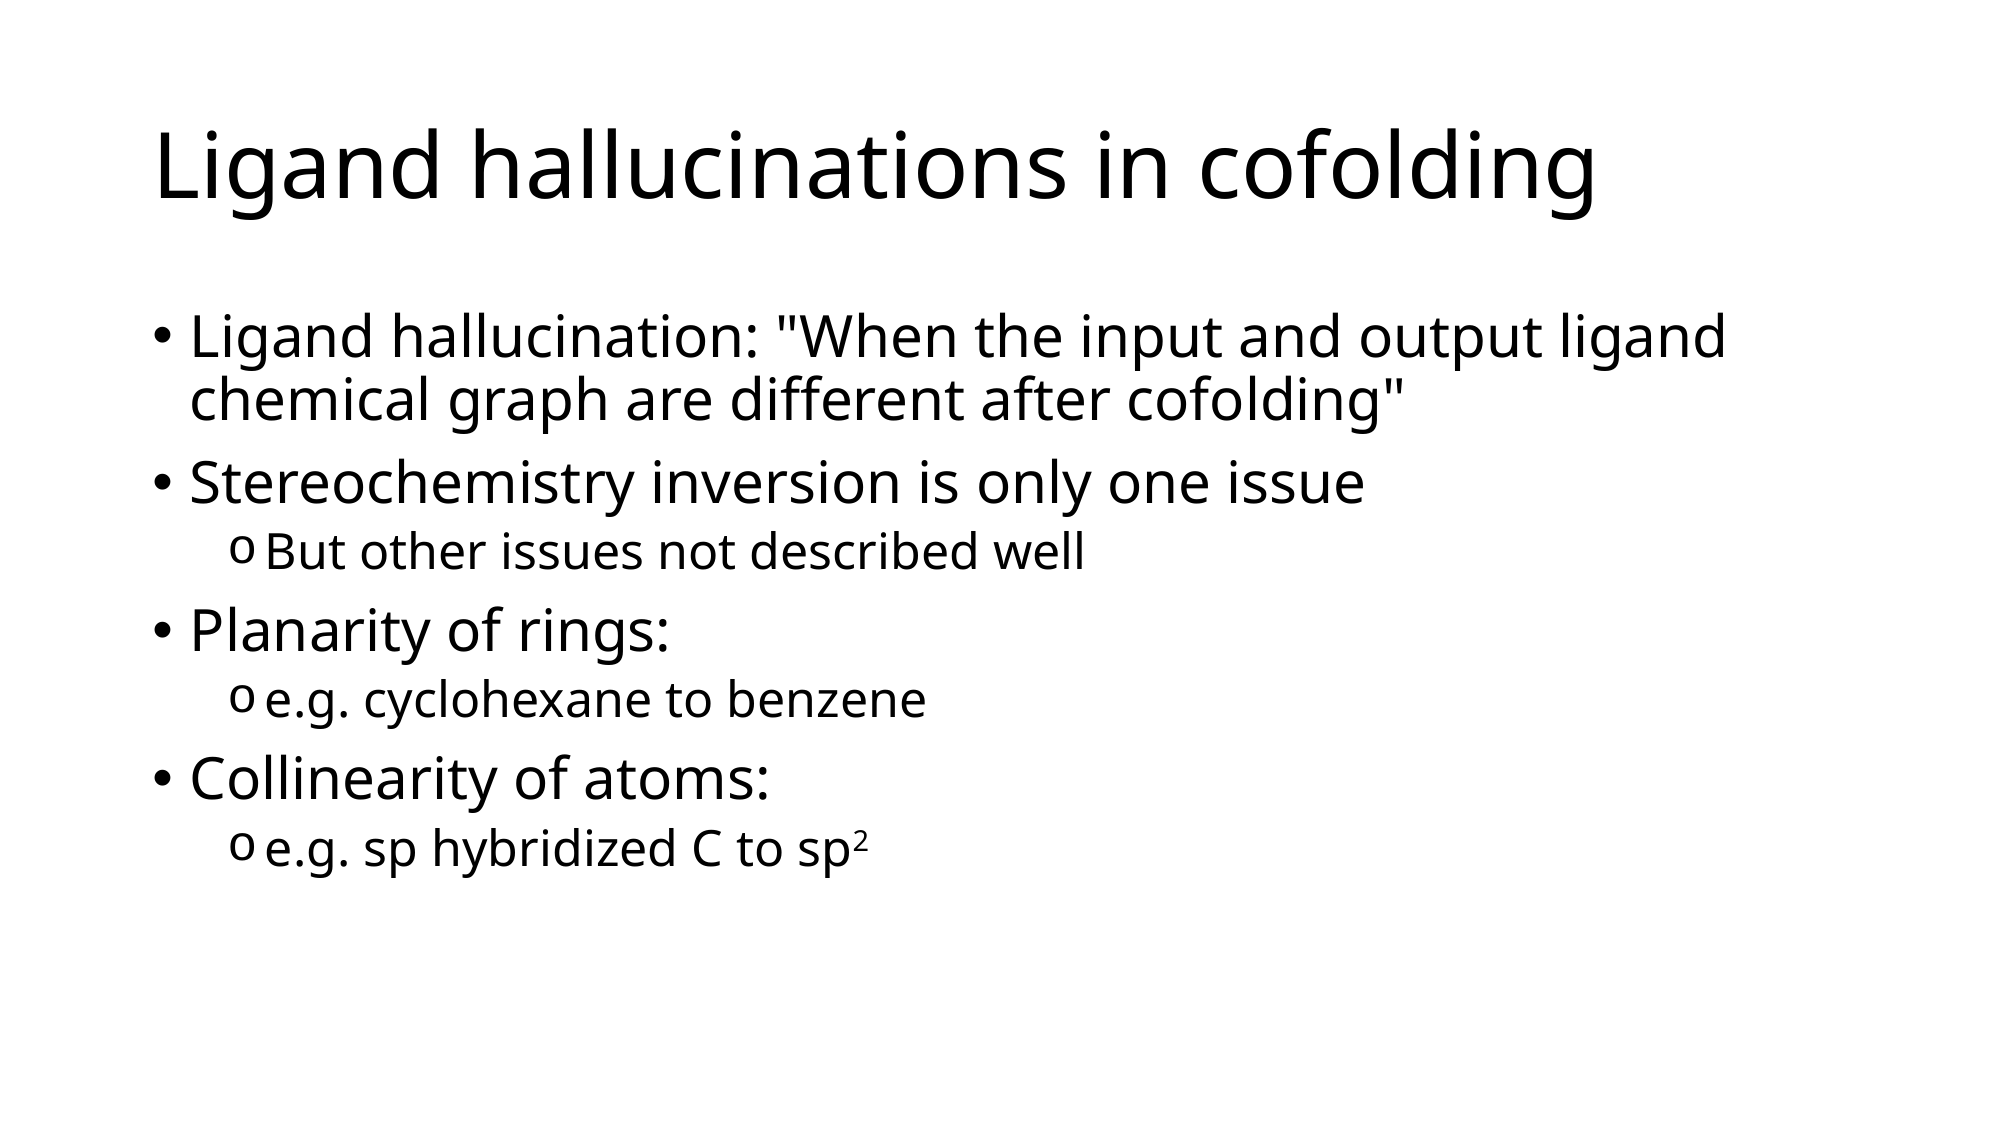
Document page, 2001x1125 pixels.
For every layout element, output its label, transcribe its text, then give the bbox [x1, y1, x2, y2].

title Ligand hallucinations in cofolding [137, 59, 1863, 278]
list Ligand hallucination: "When the input and output ligand chemical graph are different after cofolding" Stereochemistry inversion is only one issue But other issues not described well Planarity of rings: e.g. cyclohexane to benzene Collinearity of atoms: e.g. sp hybridized C to sp2 [137, 299, 1863, 1014]
